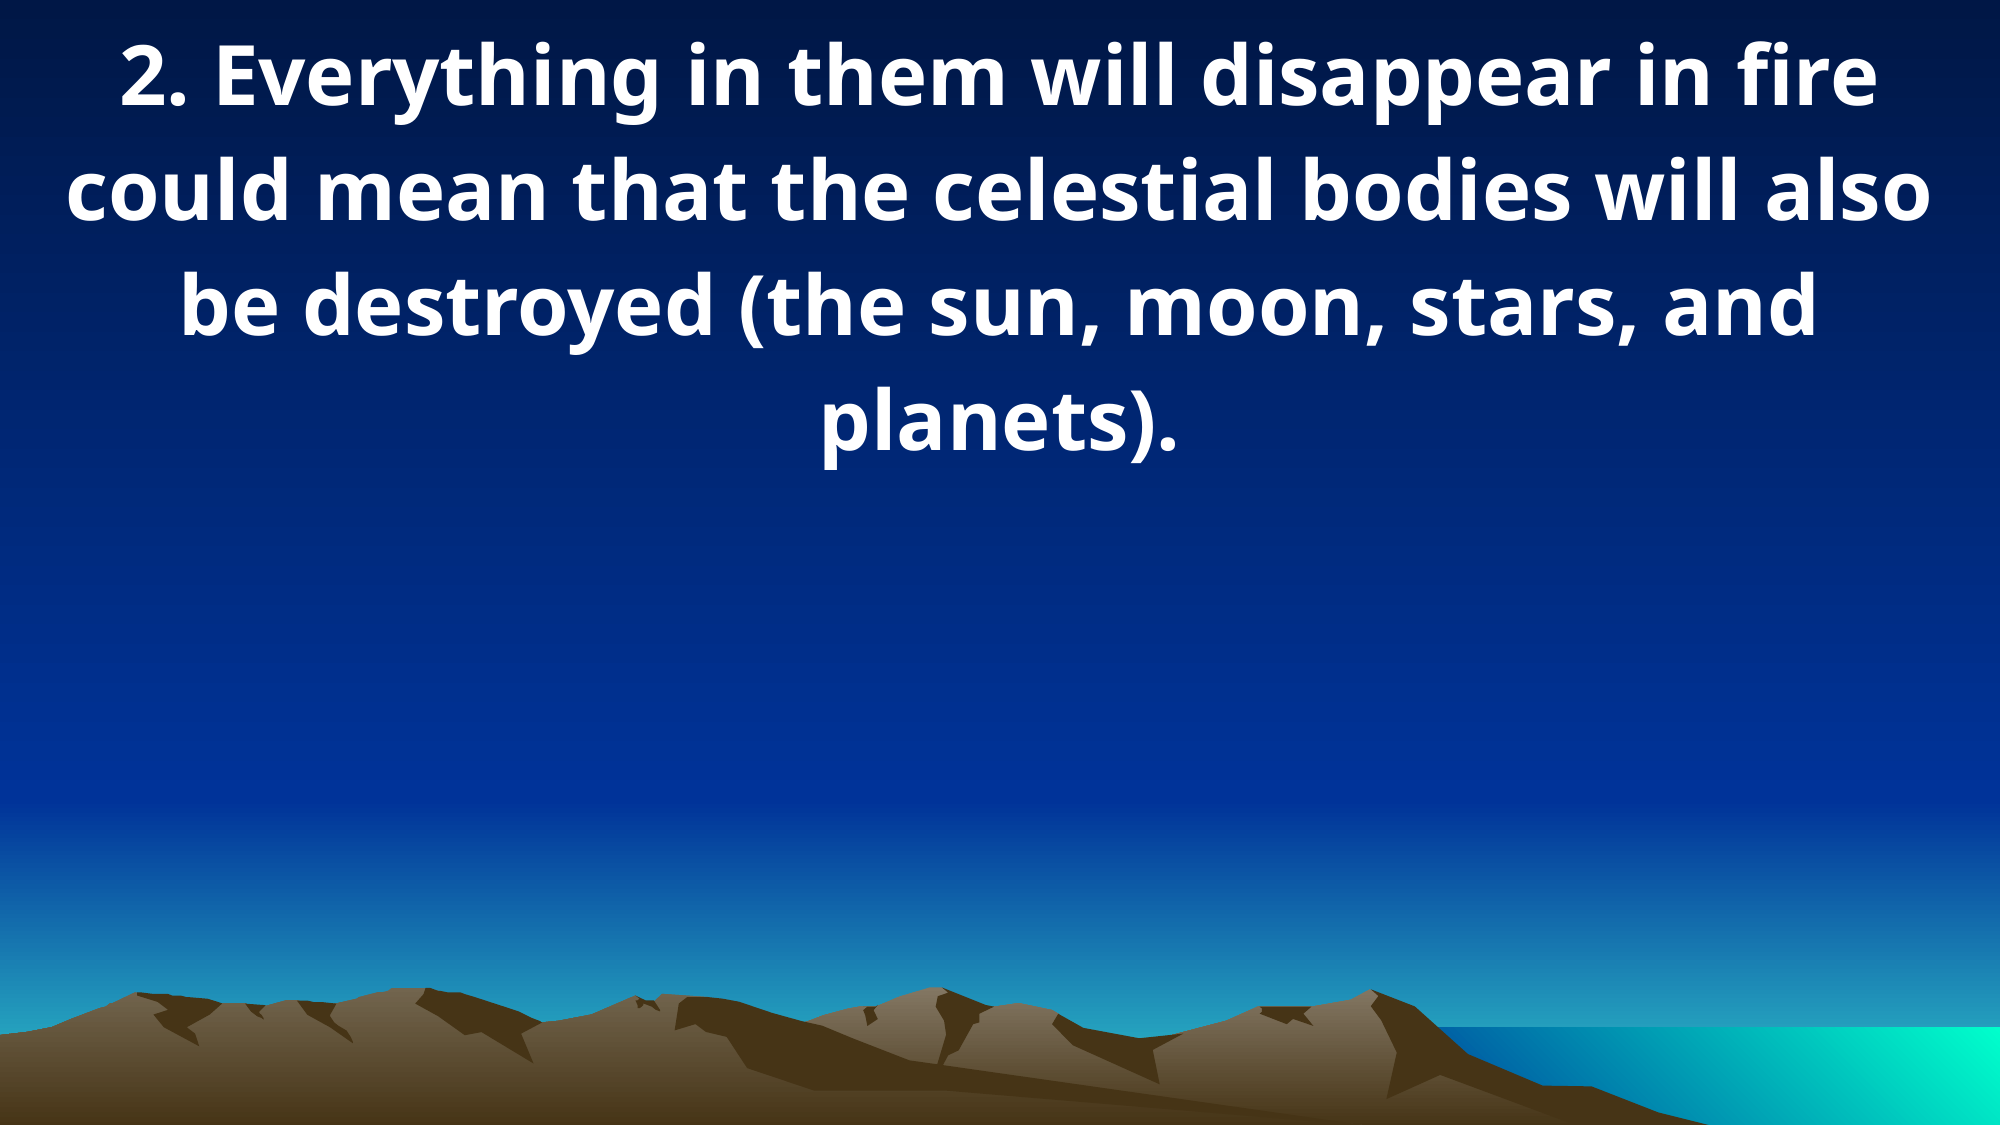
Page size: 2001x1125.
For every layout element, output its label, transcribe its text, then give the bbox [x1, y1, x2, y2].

text_box 2. Everything in them will disappear in fire could mean that the celestial bodies will also be destroyed (the sun, moon, stars, and planets). [24, 0, 1975, 825]
